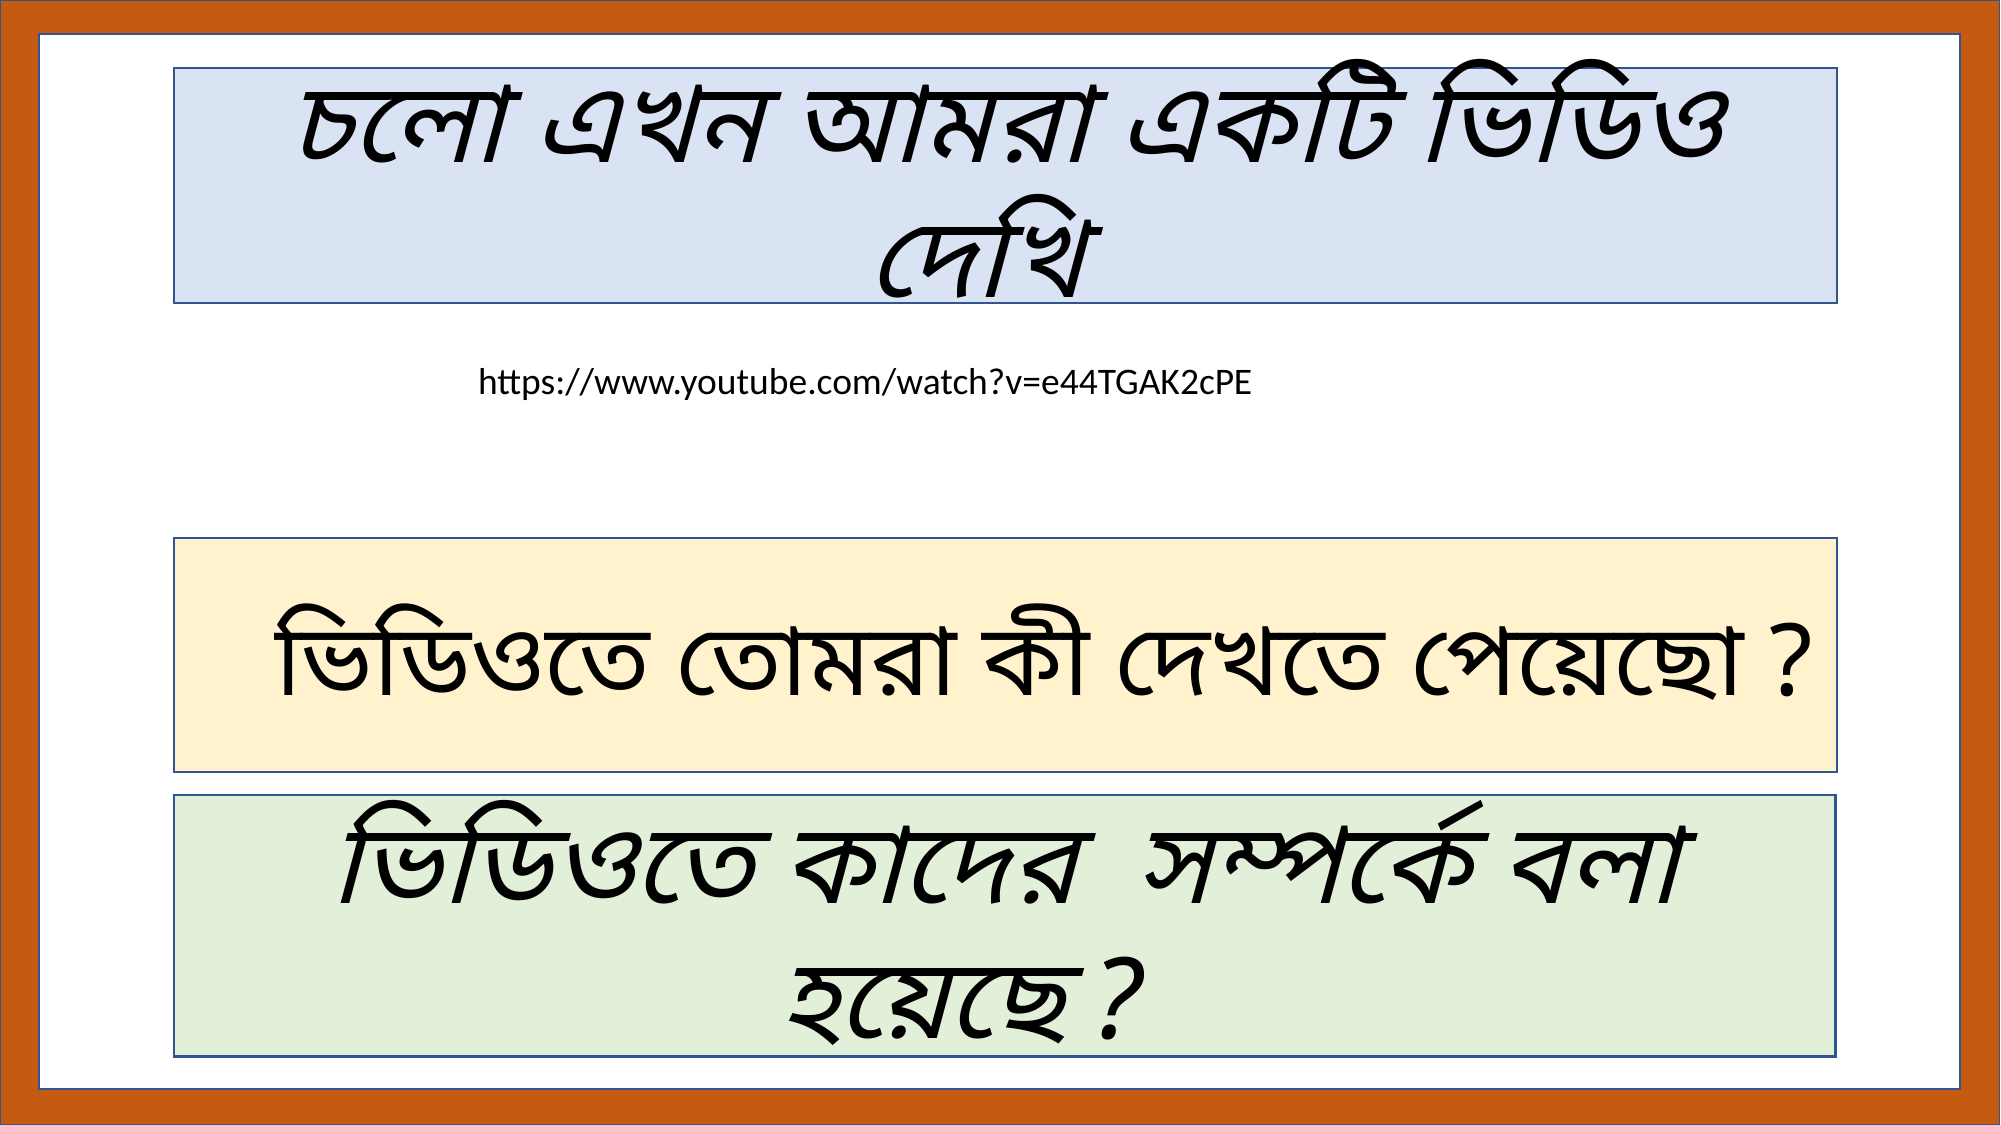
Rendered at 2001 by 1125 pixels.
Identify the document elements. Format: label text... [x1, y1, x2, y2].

text_box https://www.youtube.com/watch?v=e44TGAK2cPE [38, 33, 1961, 1090]
text_box চলো এখন আমরা একটি ভিডিও দেখি [173, 67, 1838, 304]
text_box [0, 0, 2000, 1125]
text_box ভিডিওতে তোমরা কী দেখতে পেয়েছো ? [173, 537, 1838, 773]
text_box ভিডিওতে কাদের সম্পর্কে বলা হয়েছে ? [173, 794, 1837, 1058]
text_box https://www.youtube.com/watch?v=e44TGAK2cPE [463, 349, 1350, 409]
